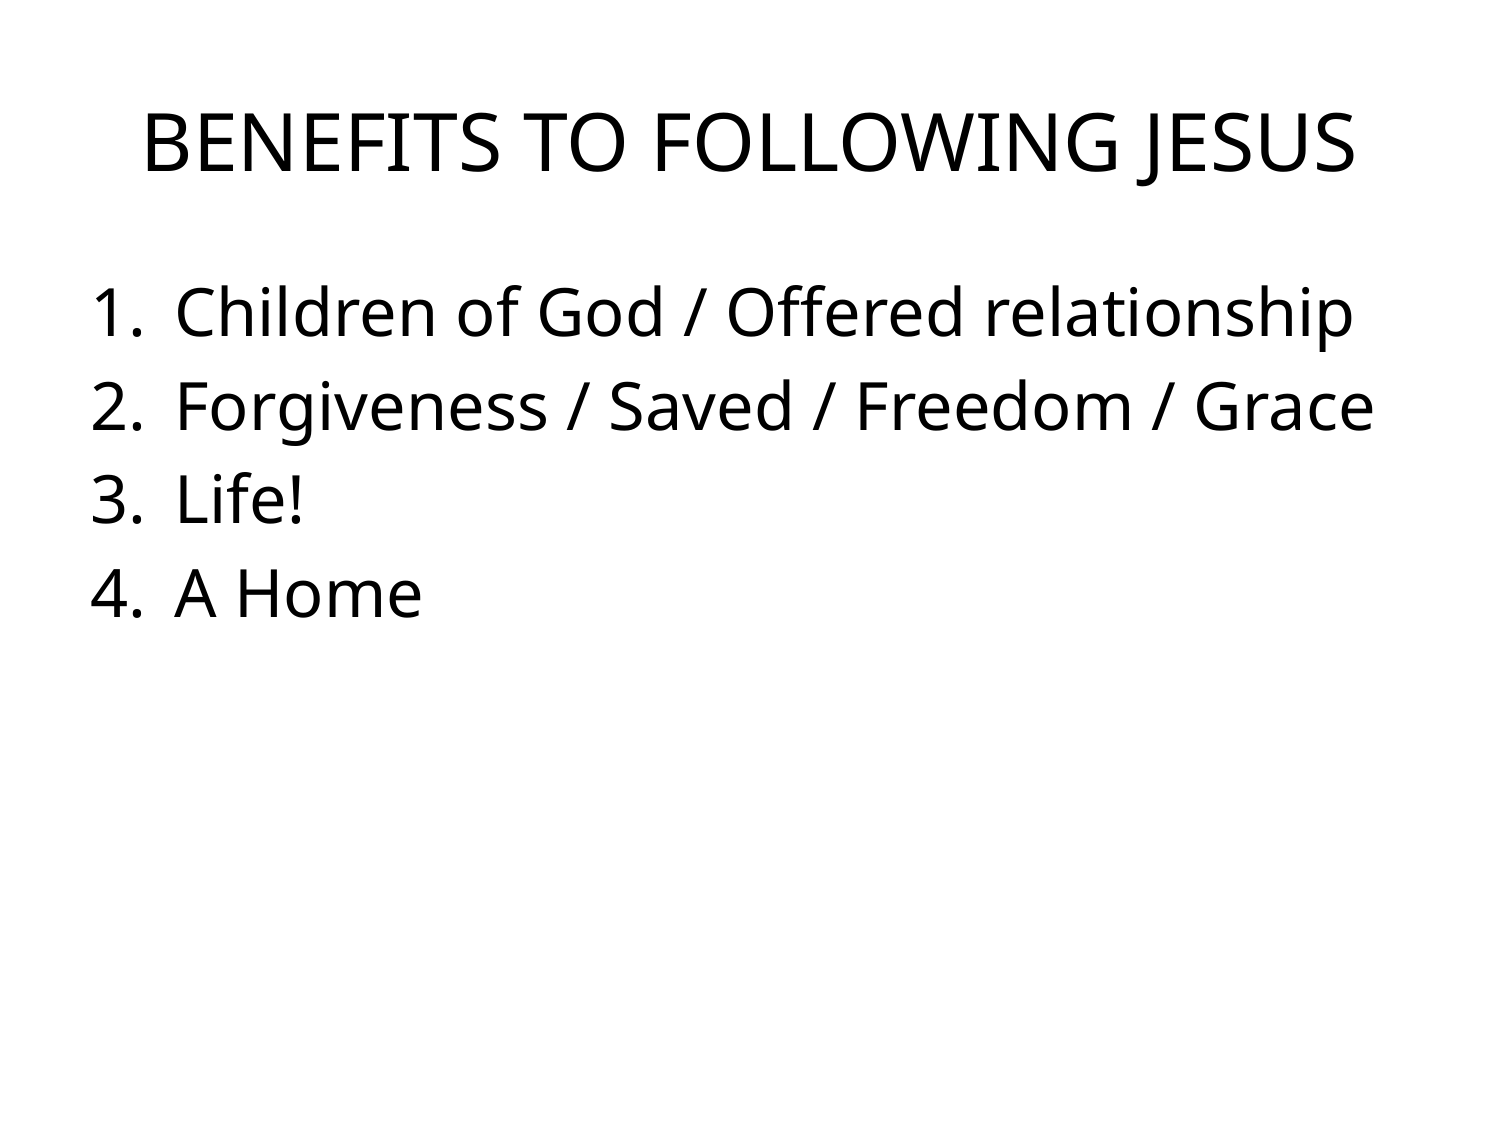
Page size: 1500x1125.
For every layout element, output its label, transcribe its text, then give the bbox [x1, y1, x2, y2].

list Children of God / Offered relationship Forgiveness / Saved / Freedom / Grace Life! A Home [75, 262, 1425, 1005]
title BENEFITS TO FOLLOWING JESUS [75, 45, 1425, 233]
